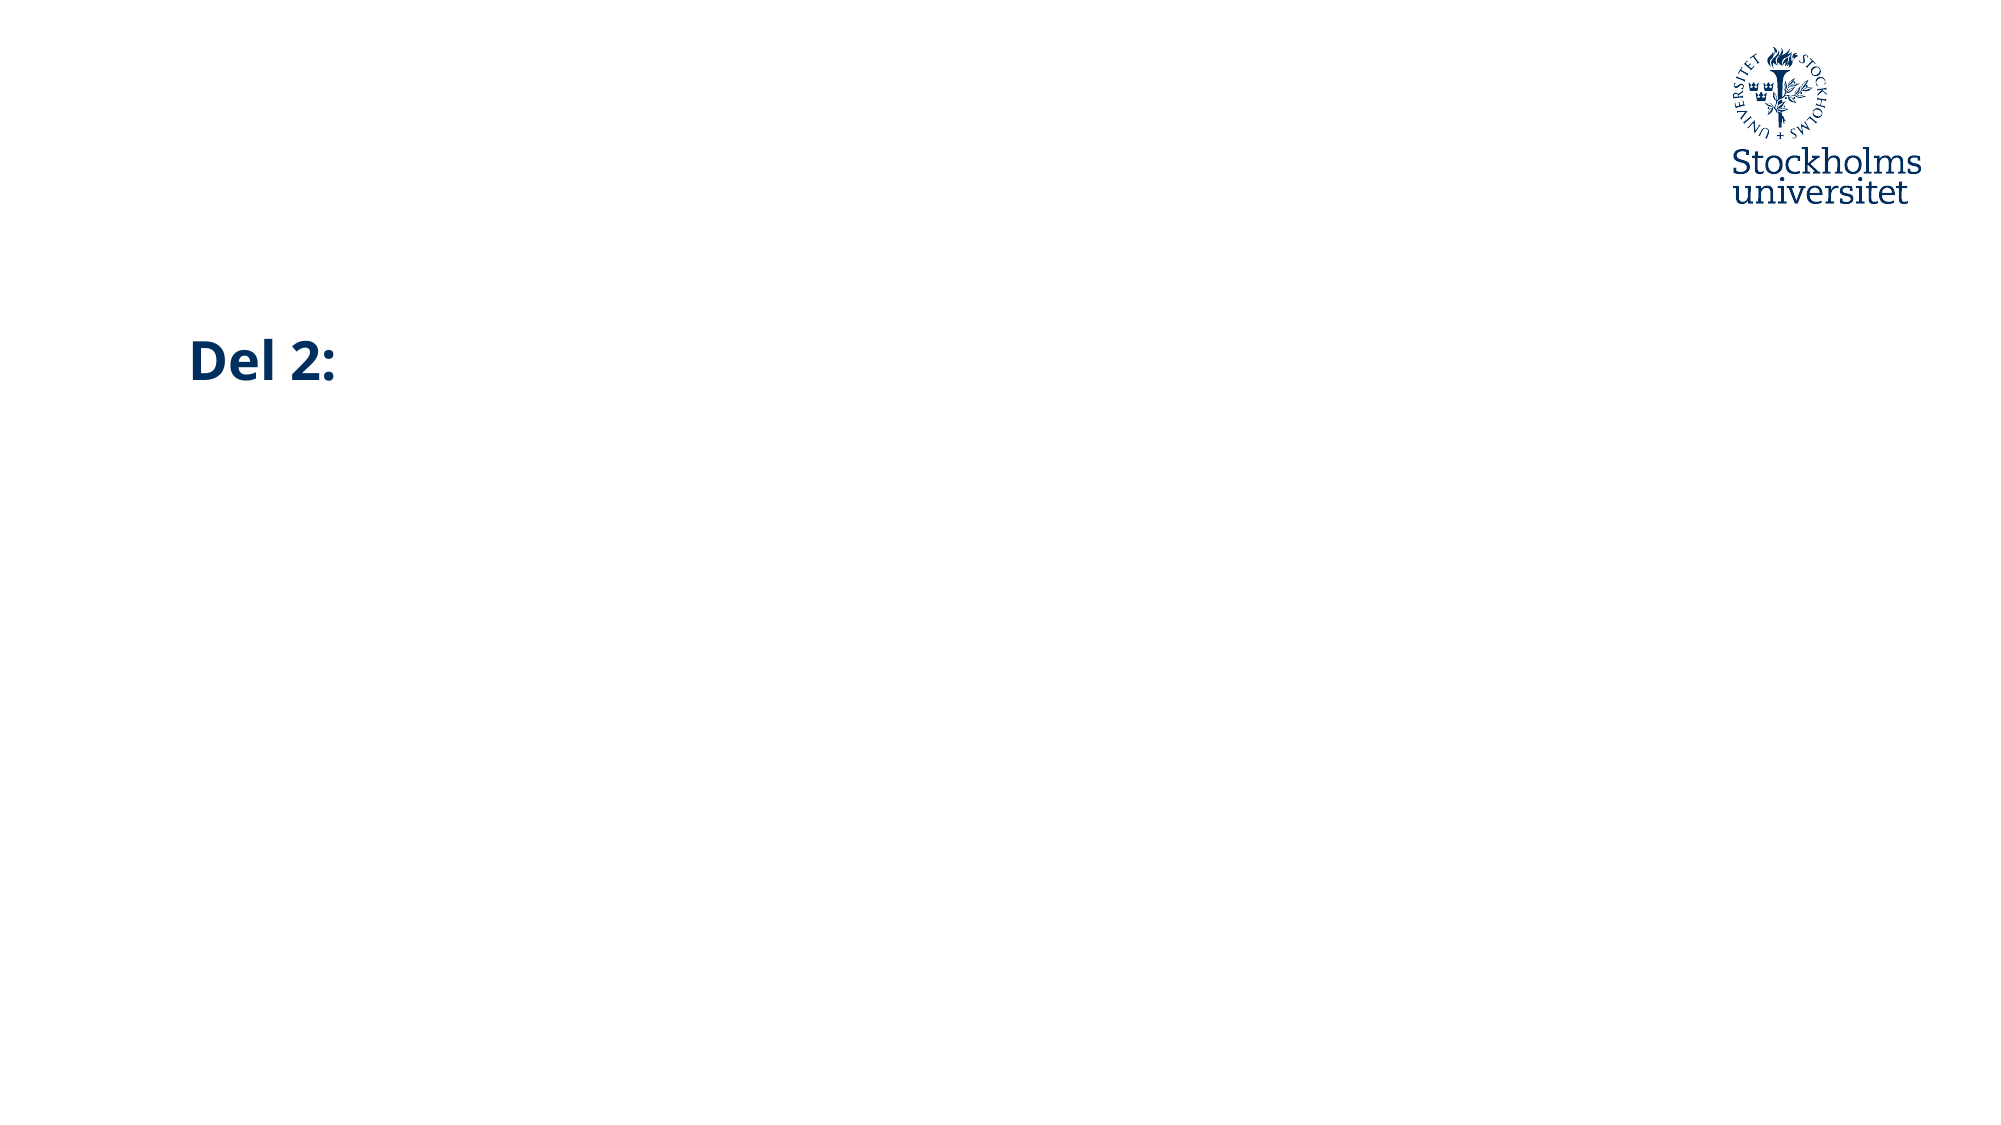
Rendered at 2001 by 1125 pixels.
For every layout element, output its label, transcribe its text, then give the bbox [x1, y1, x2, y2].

title Del 2: [173, 318, 1672, 450]
picture [1733, 47, 1921, 204]
